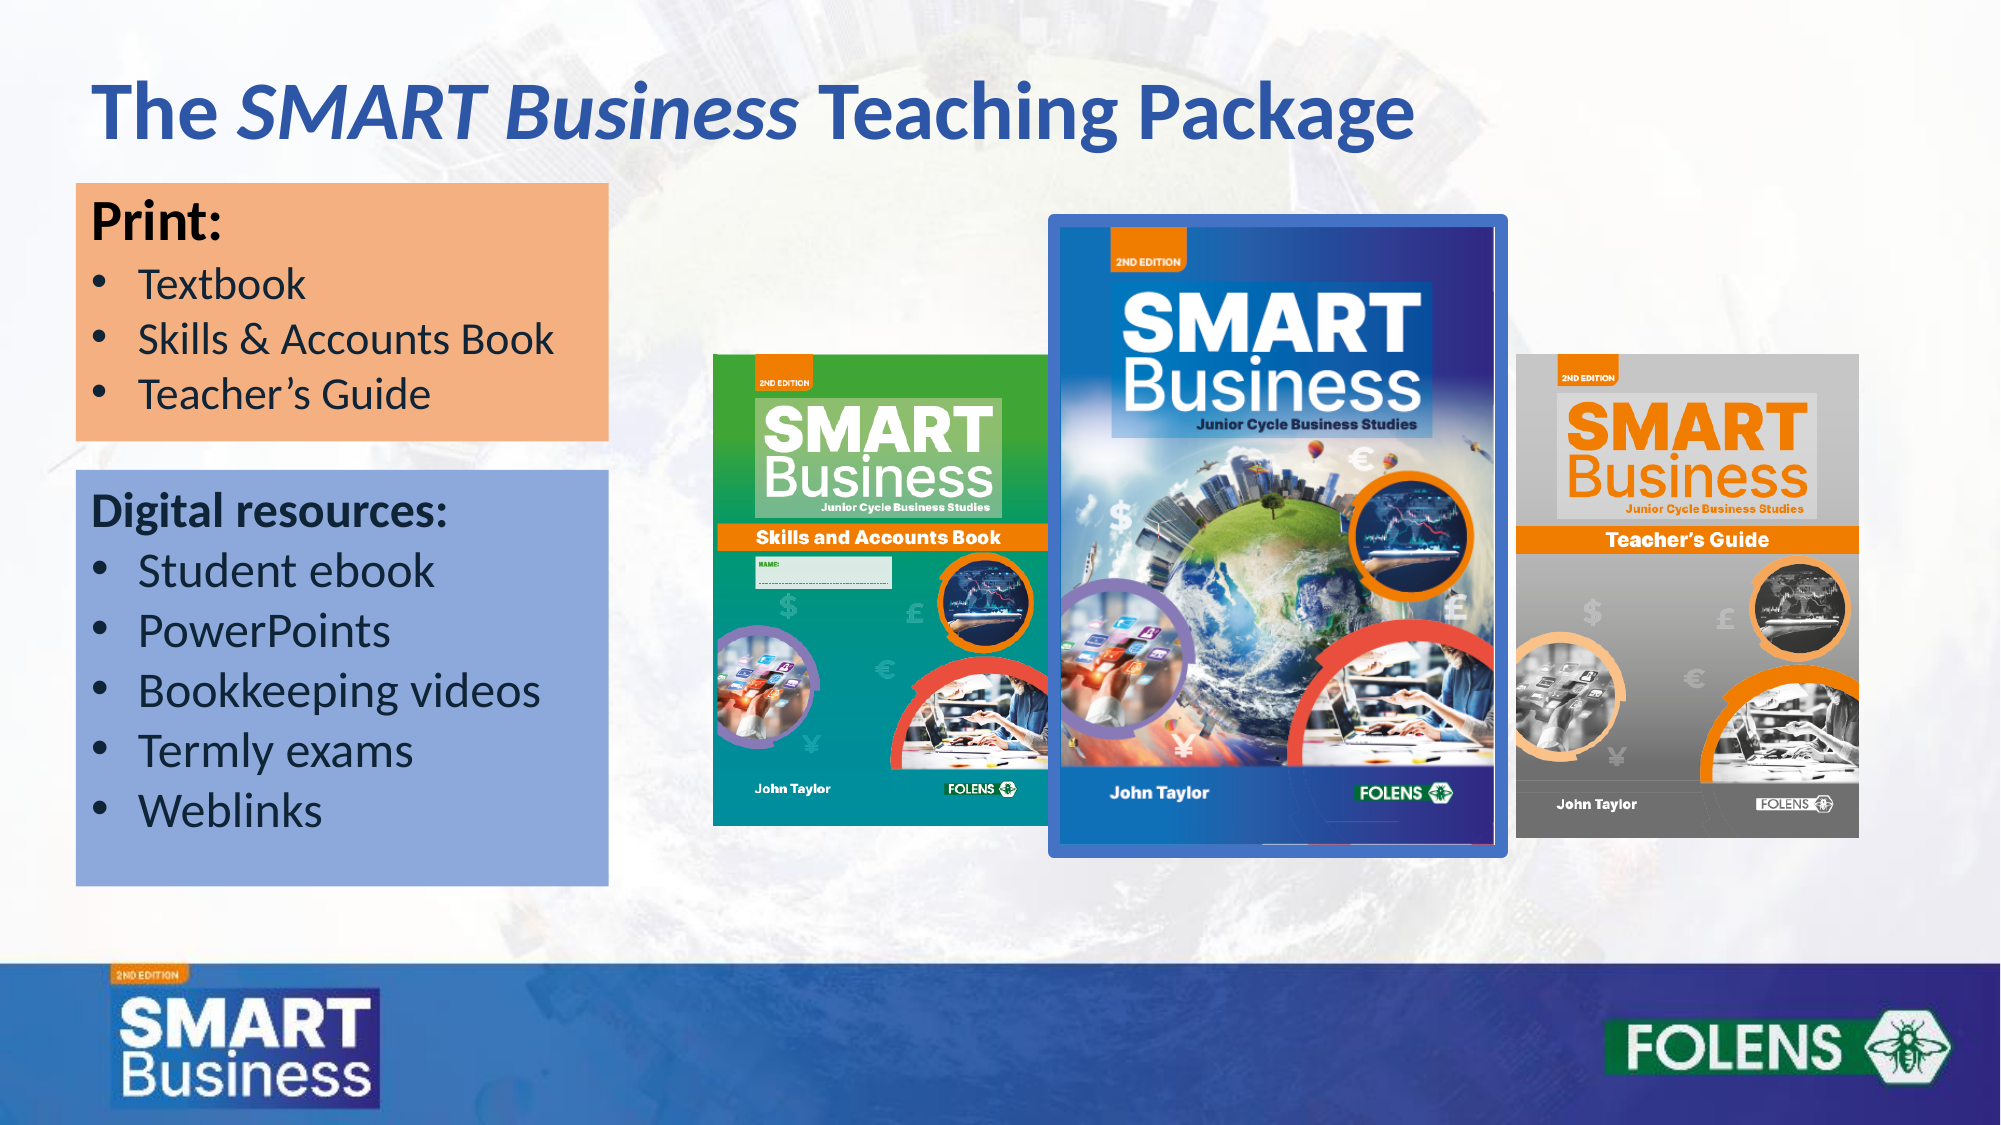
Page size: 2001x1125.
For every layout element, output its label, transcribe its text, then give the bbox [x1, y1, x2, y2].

picture [0, 0, 2001, 1125]
text_box Digital resources: Student ebook PowerPoints Bookkeeping videos Termly exams Weblinks [75, 469, 609, 887]
text_box Print: Textbook Skills & Accounts Book Teacher’s Guide [75, 183, 609, 442]
text_box The SMART Business Teaching Package [75, 59, 1801, 162]
